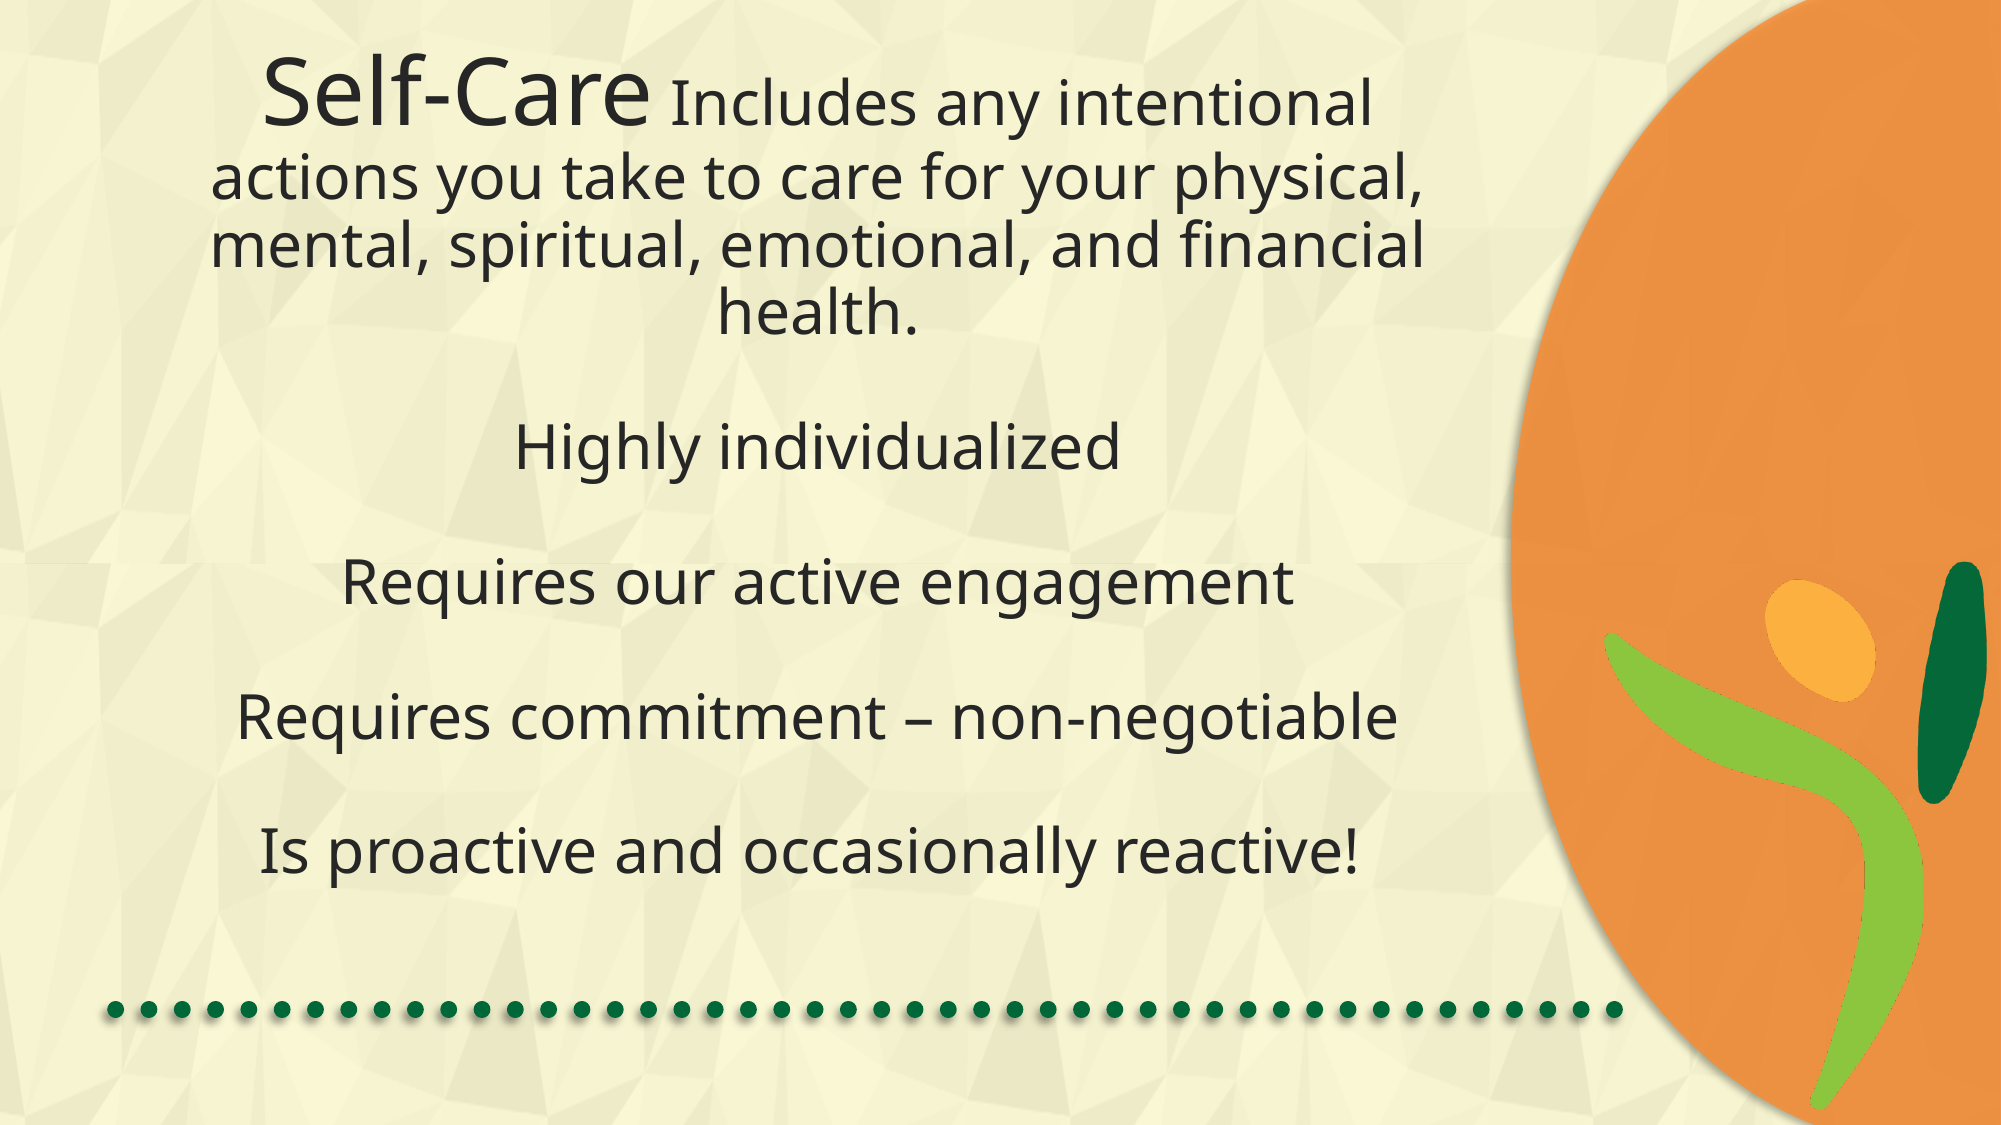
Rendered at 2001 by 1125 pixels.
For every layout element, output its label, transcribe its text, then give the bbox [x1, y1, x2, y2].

picture [0, 0, 2000, 1125]
title Self-Care Includes any intentional actions you take to care for your physical, mental, spiritual, emotional, and financial health. Highly individualized Requires our active engagement Requires commitment – non-negotiable Is proactive and occasionally reactive! [138, 36, 1499, 339]
